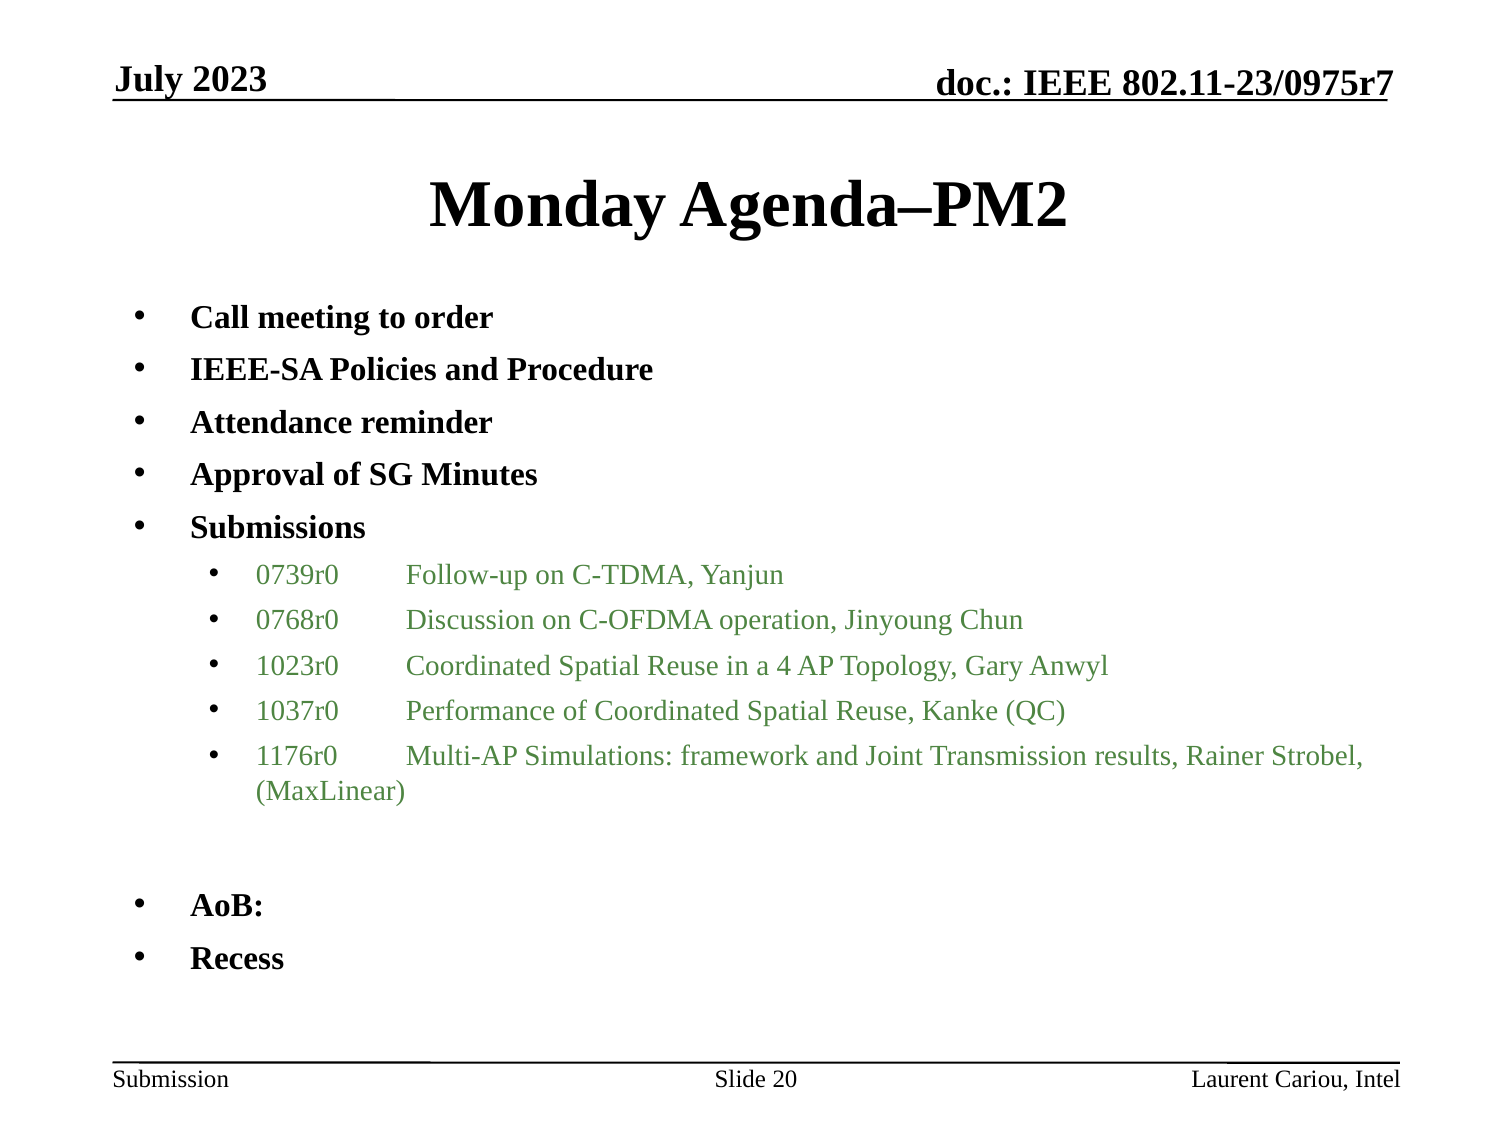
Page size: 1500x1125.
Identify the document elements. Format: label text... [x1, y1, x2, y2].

title Monday Agenda–PM2 [112, 112, 1388, 288]
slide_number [114, 54, 423, 100]
list Call meeting to order IEEE-SA Policies and Procedure Attendance reminder Approval of SG Minutes Submissions 0739r0 Follow-up on C-TDMA, Yanjun 0768r0 Discussion on C-OFDMA operation, Jinyoung Chun 1023r0 Coordinated Spatial Reuse in a 4 AP Topology, Gary Anwyl 1037r0 Performance of Coordinated Spatial Reuse, Kanke (QC) 1176r0 Multi-AP Simulations: framework and Joint Transmission results, Rainer Strobel, (MaxLinear) AoB: Recess [118, 287, 1394, 963]
slide_number Slide 20 [712, 1061, 800, 1123]
footer Laurent Cariou, Intel [878, 1061, 1402, 1093]
